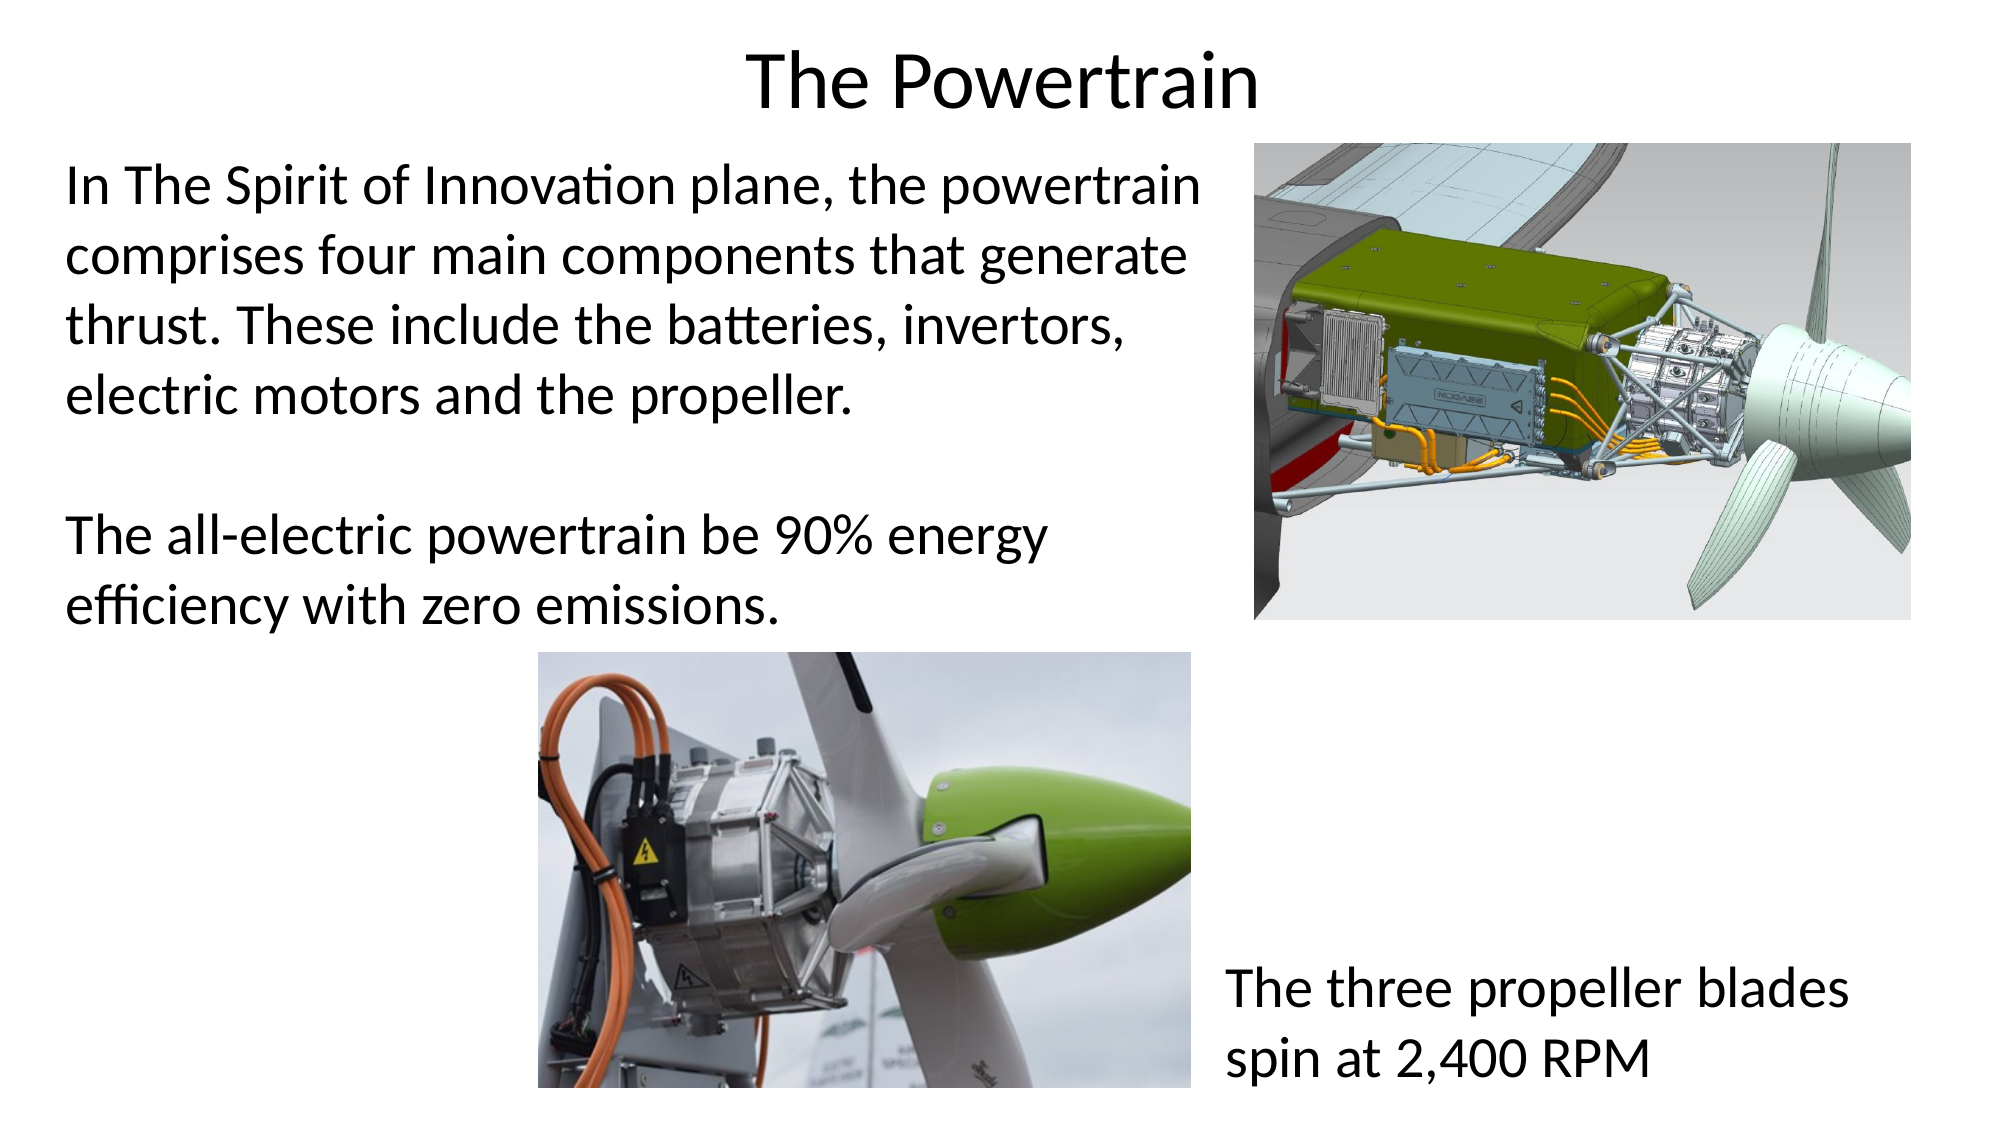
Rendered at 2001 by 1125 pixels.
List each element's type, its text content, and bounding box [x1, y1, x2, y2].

picture [1254, 143, 1911, 620]
text_box The three propeller blades spin at 2,400 RPM [1210, 941, 1896, 1097]
text_box The Powertrain [731, 17, 1278, 233]
text_box In The Spirit of Innovation plane, the powertrain comprises four main components that generate thrust. These include the batteries, invertors, electric motors and the propeller. The all-electric powertrain be 90% energy efficiency with zero emissions. [51, 138, 1246, 714]
picture [538, 652, 1191, 1088]
